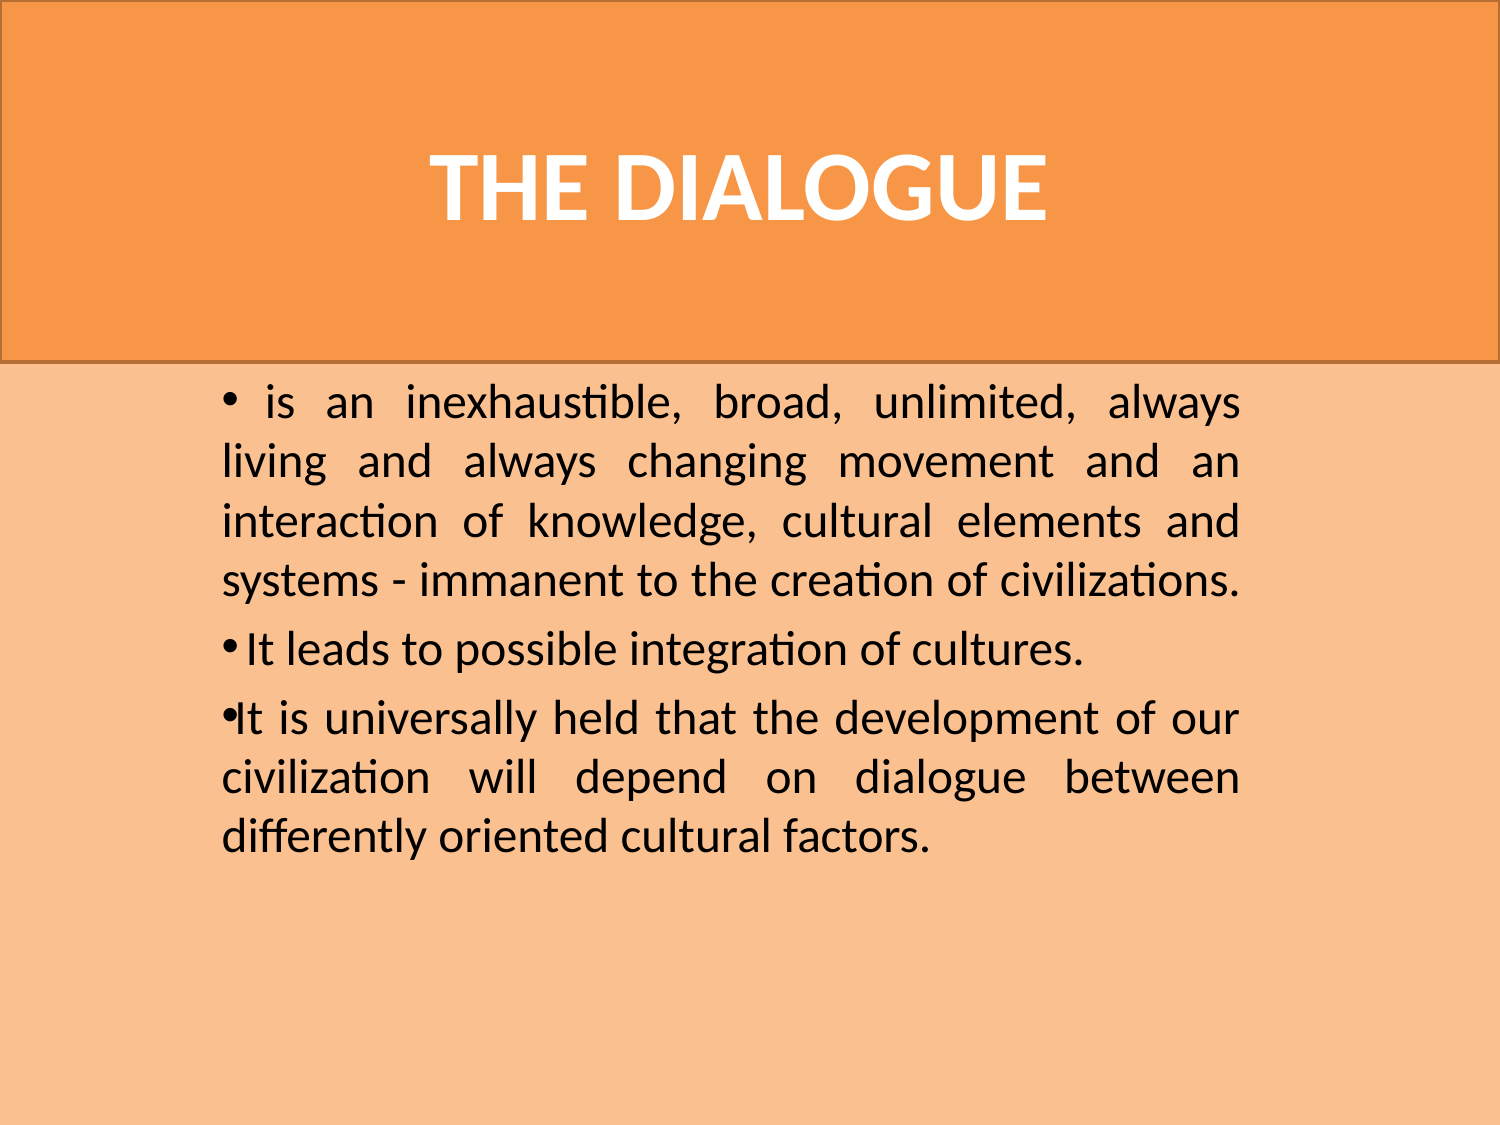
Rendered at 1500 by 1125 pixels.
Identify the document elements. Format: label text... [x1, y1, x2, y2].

subtitle is an inexhaustible, broad, unlimited, always living and always changing movement and an interaction of knowledge, cultural elements and systems - immanent to the creation of civilizations. It leads to possible integration of cultures. It is universally held that the development of our civilization will depend on dialogue between differently oriented cultural factors. [206, 361, 1257, 921]
title THE DIALOGUE [0, 0, 1500, 364]
